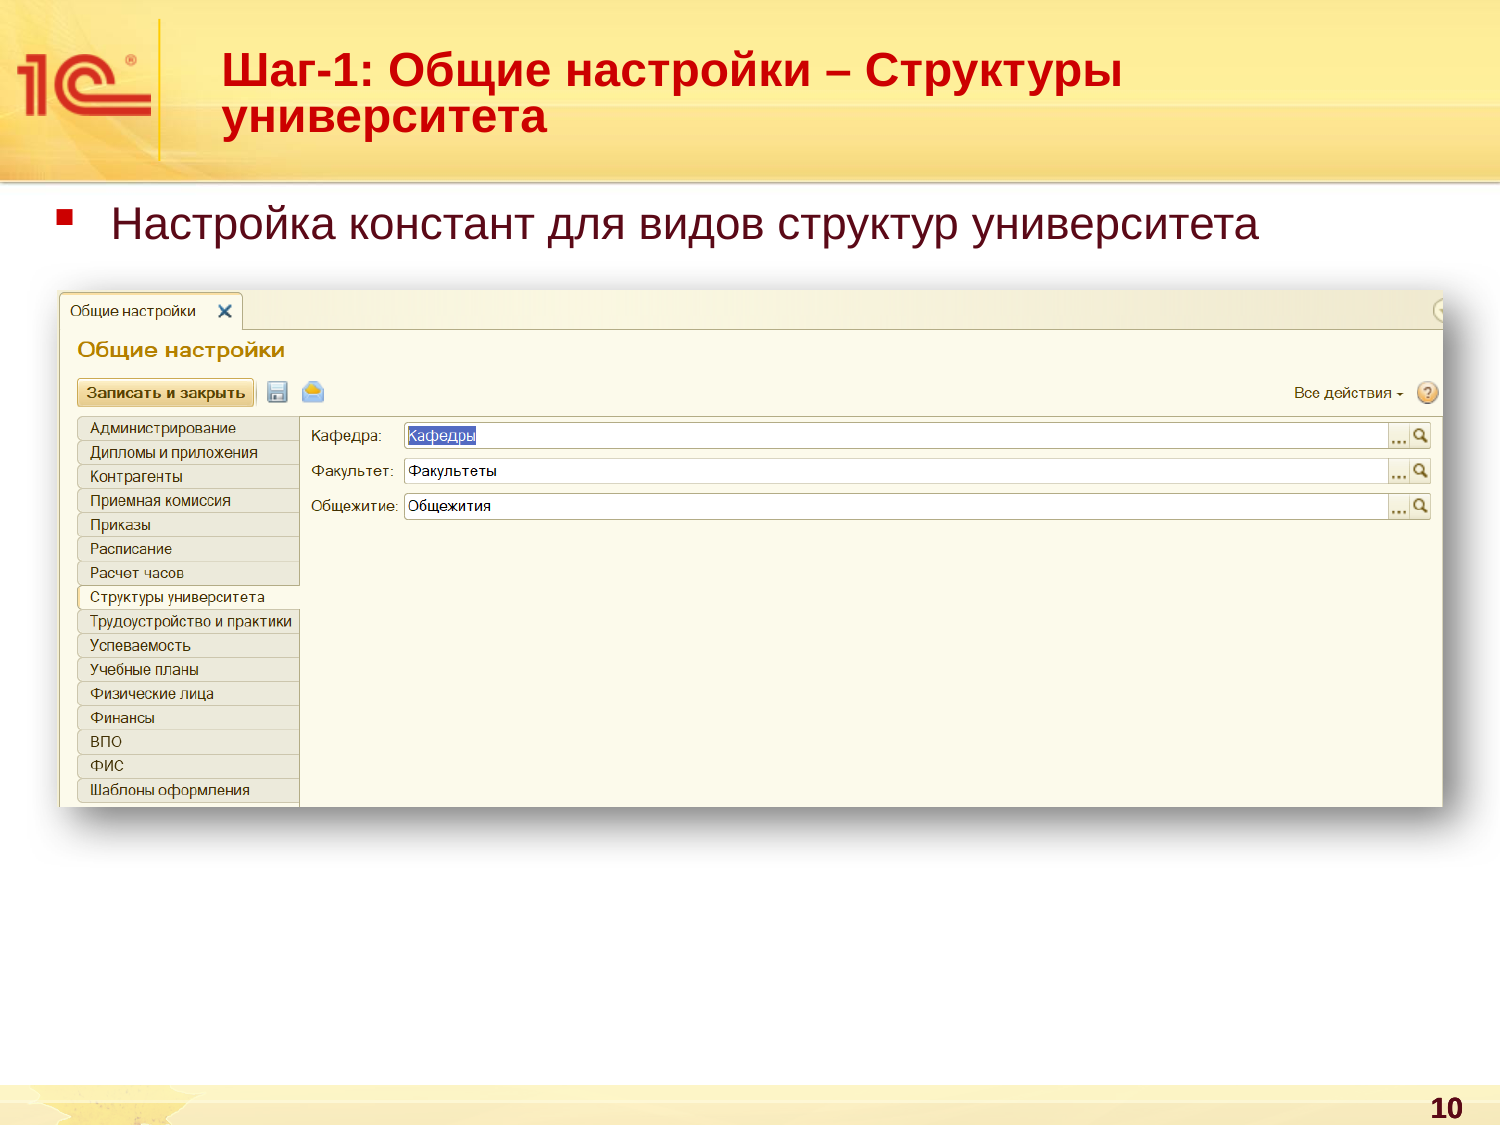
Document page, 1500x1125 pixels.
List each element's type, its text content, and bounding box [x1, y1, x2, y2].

picture [0, 0, 1500, 1125]
title Шаг-1: Общие настройки – Структуры университета [206, 7, 1479, 185]
list Настройка констант для видов структур университета [39, 185, 1386, 339]
text_box 10 [1352, 1082, 1479, 1125]
